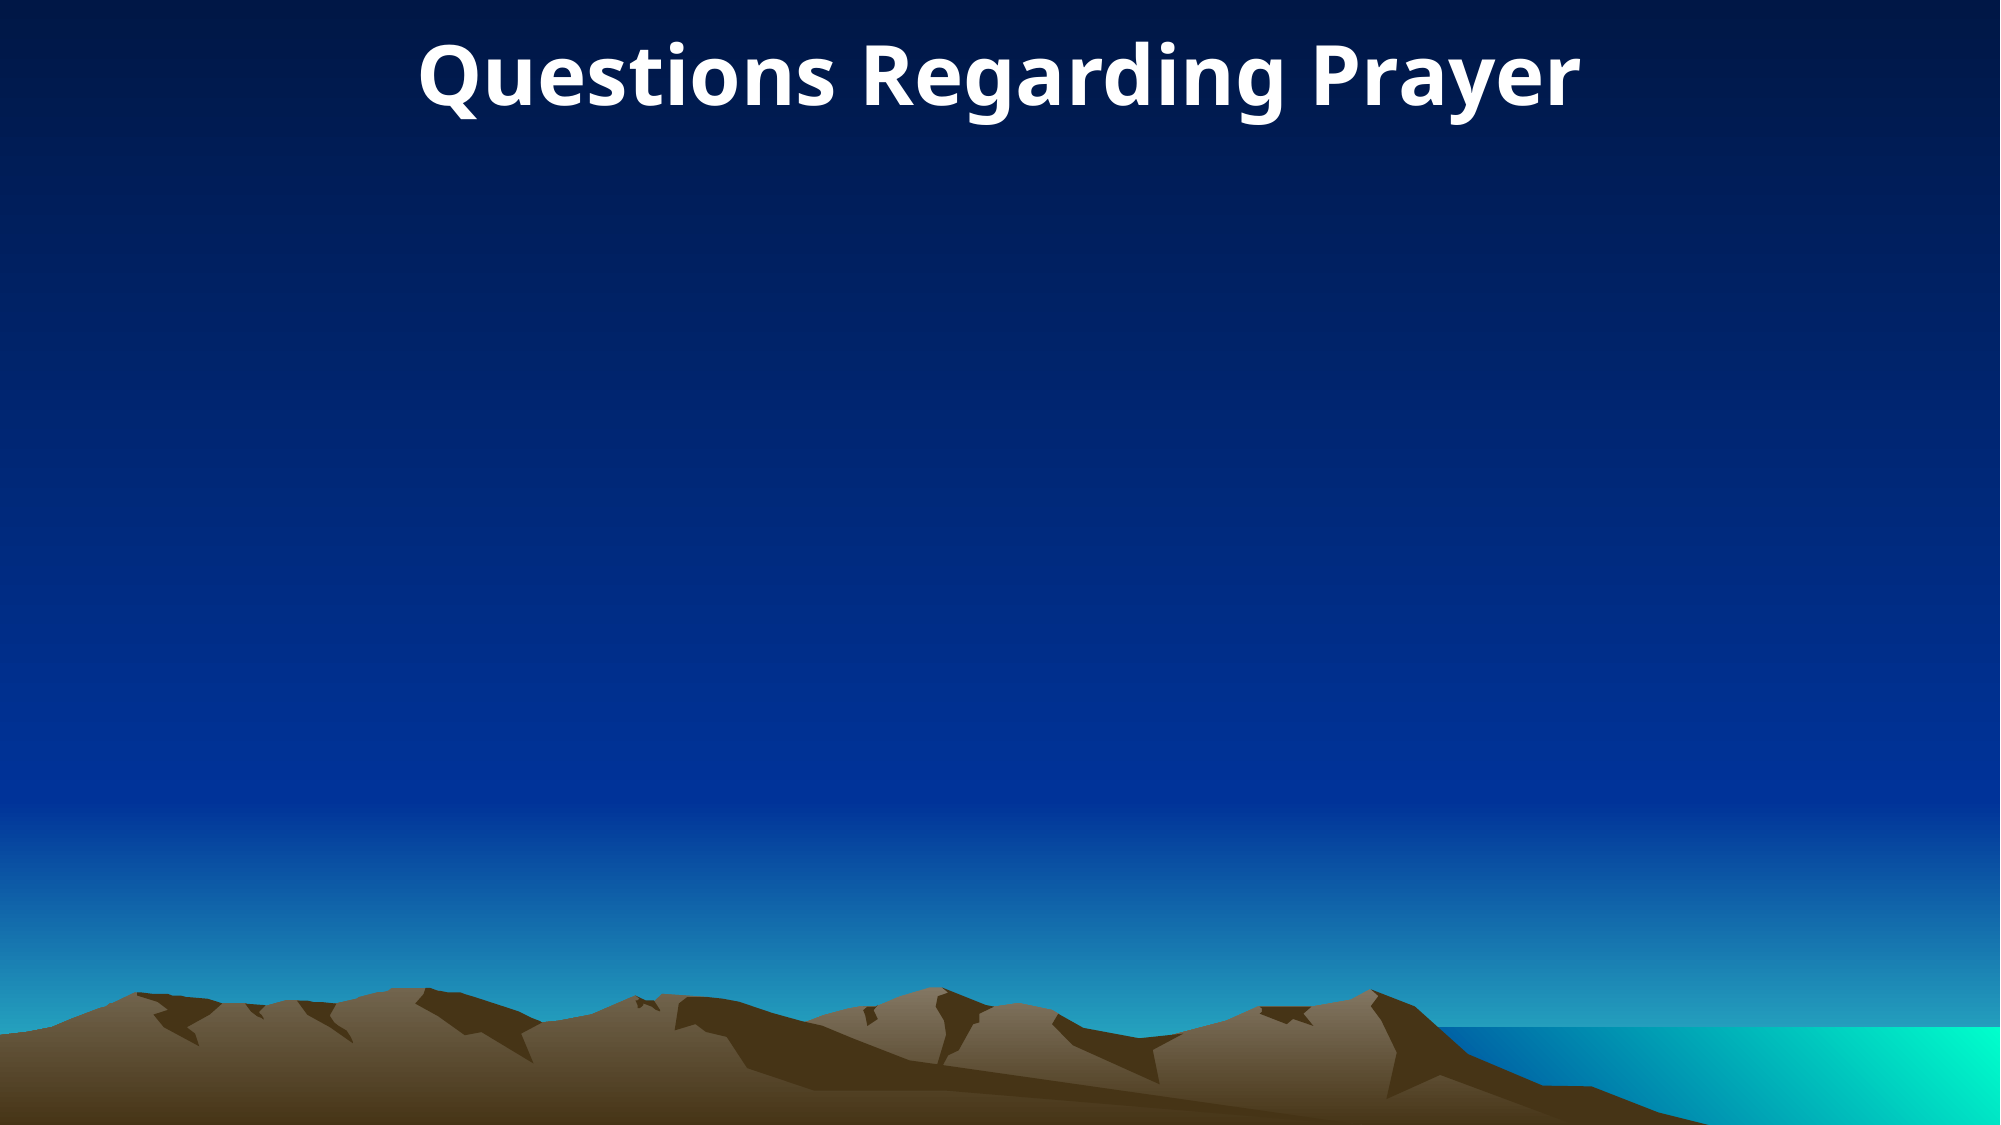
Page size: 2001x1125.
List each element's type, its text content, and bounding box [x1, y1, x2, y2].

text_box Questions Regarding Prayer [0, 0, 2000, 863]
